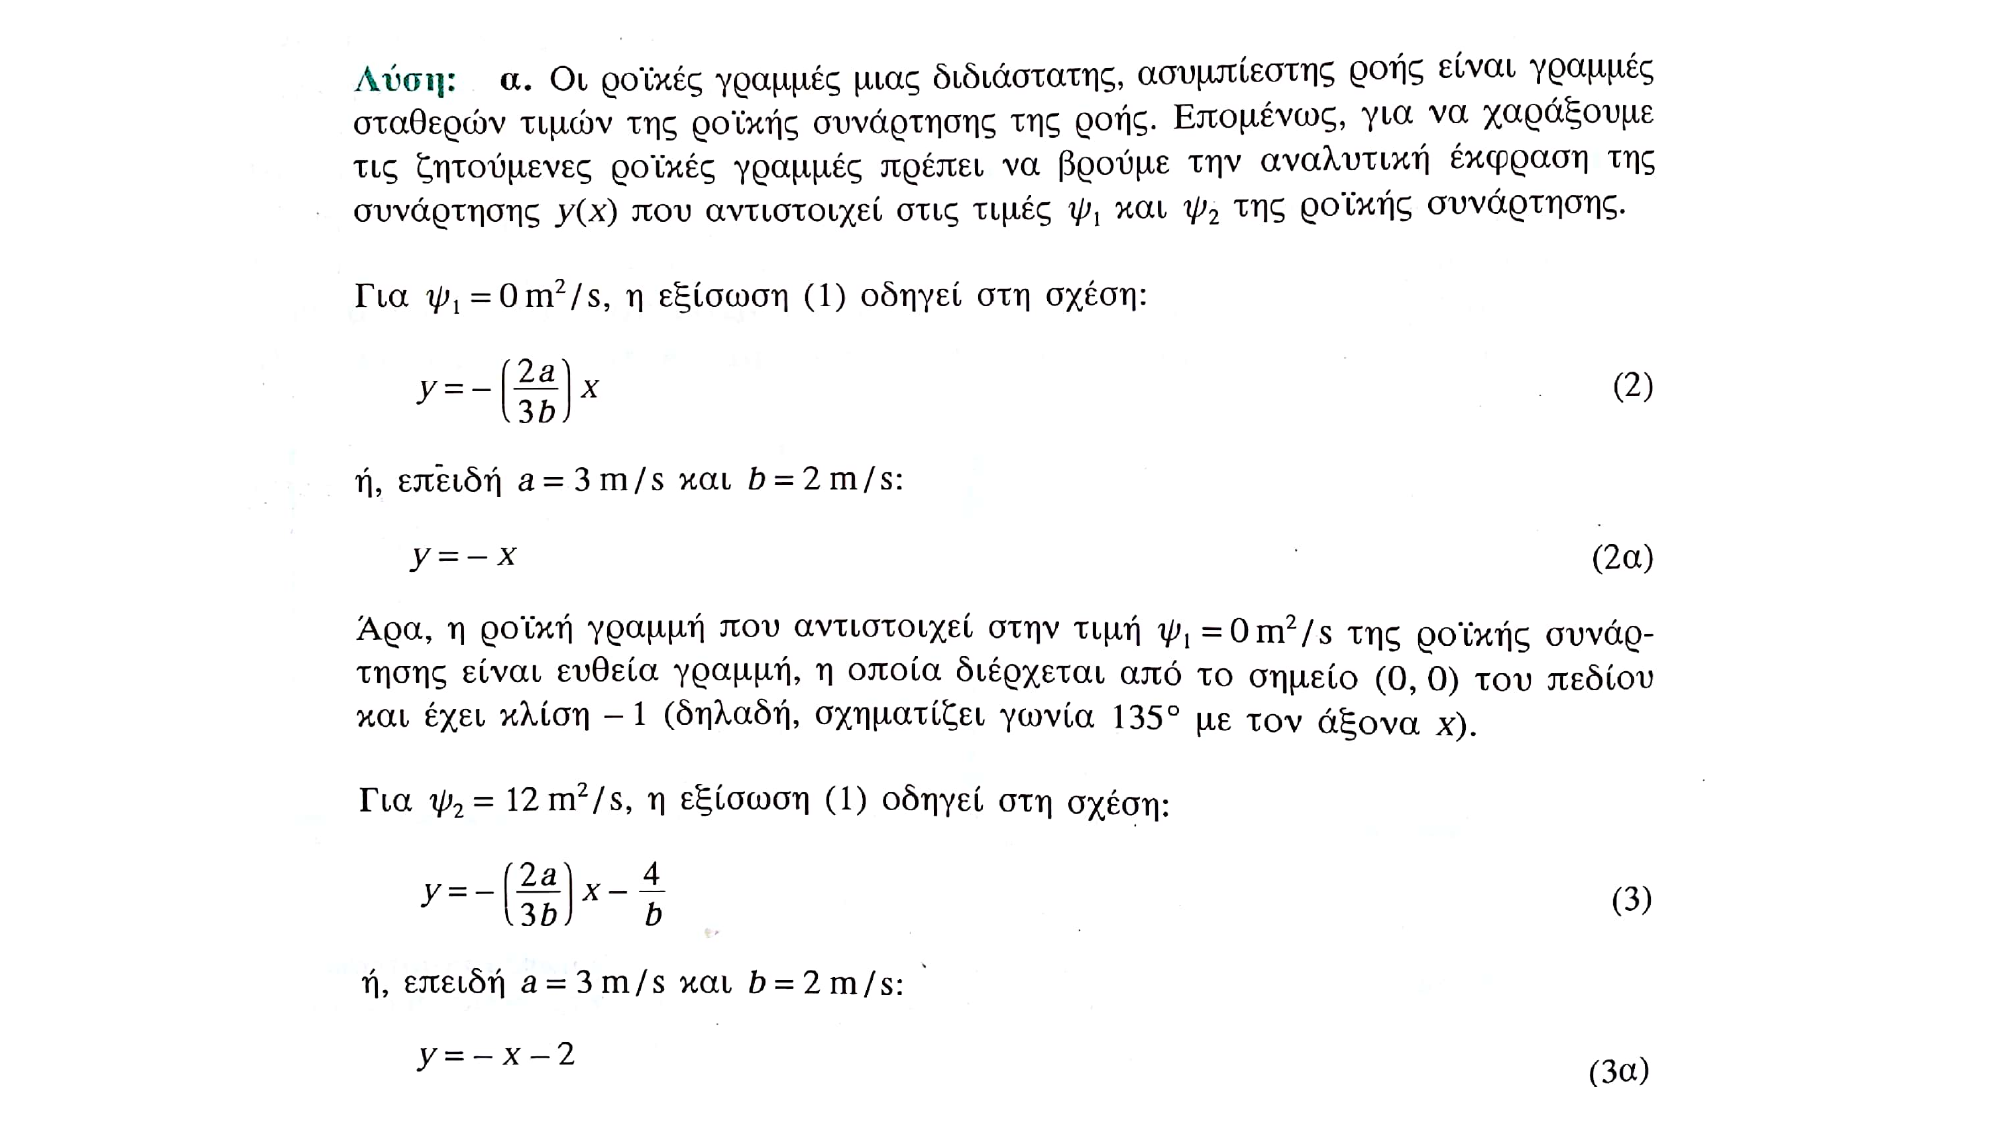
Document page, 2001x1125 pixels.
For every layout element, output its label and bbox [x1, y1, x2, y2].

picture [241, 36, 1728, 1087]
